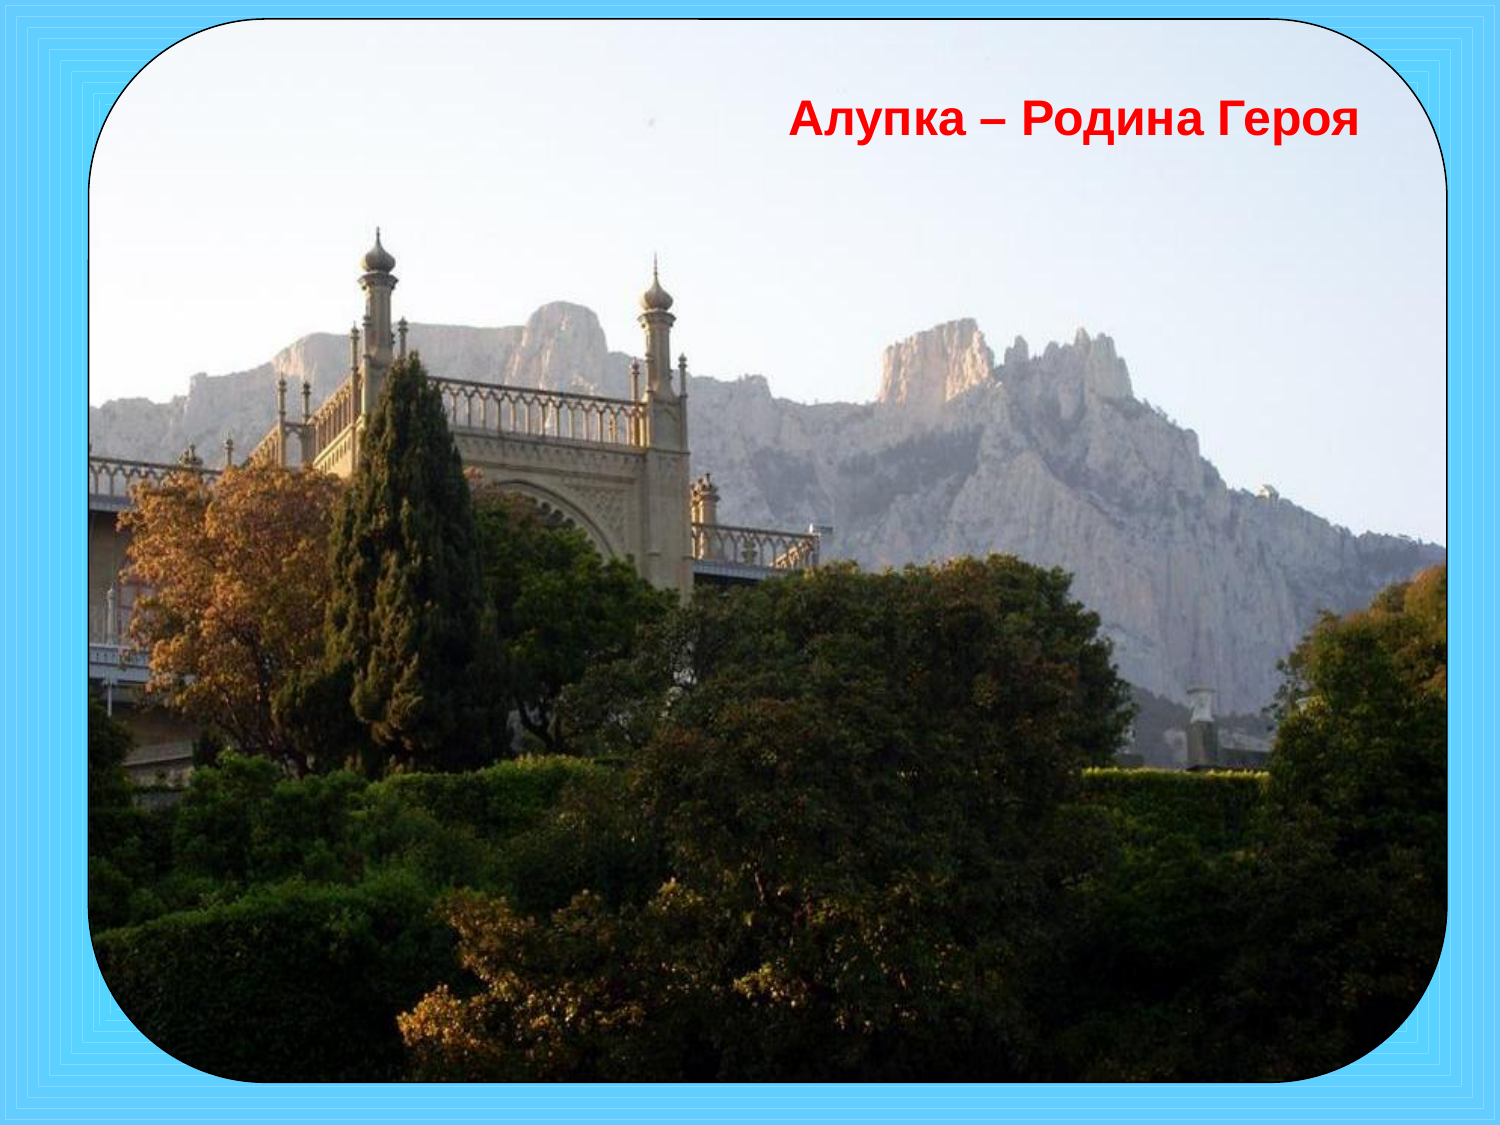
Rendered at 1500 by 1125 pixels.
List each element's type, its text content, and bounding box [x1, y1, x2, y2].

text_box [88, 18, 1447, 1083]
text_box [206, 66, 1500, 132]
text_box Алупка – Родина Героя [560, 78, 1500, 153]
